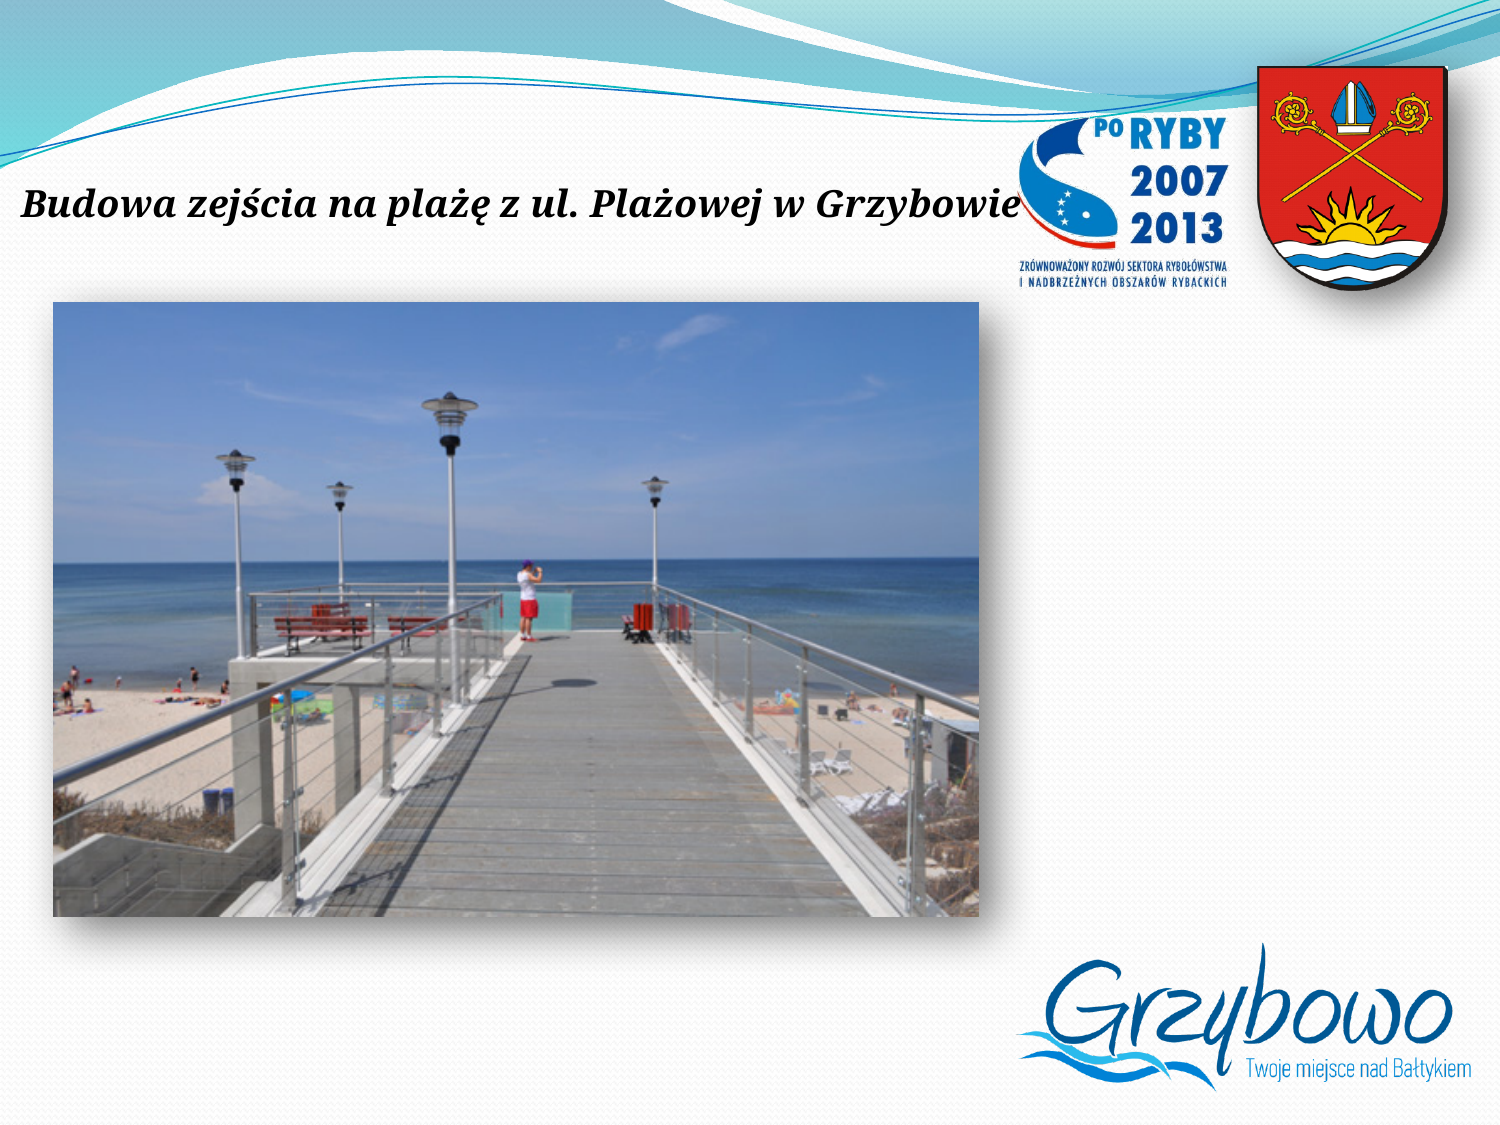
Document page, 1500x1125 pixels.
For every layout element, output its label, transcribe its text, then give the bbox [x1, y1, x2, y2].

picture [52, 302, 979, 918]
picture [1257, 66, 1448, 291]
picture [997, 89, 1247, 313]
picture [979, 933, 1500, 1125]
text_box Budowa zejścia na plażę z ul. Plażowej w Grzybowie [6, 172, 990, 233]
